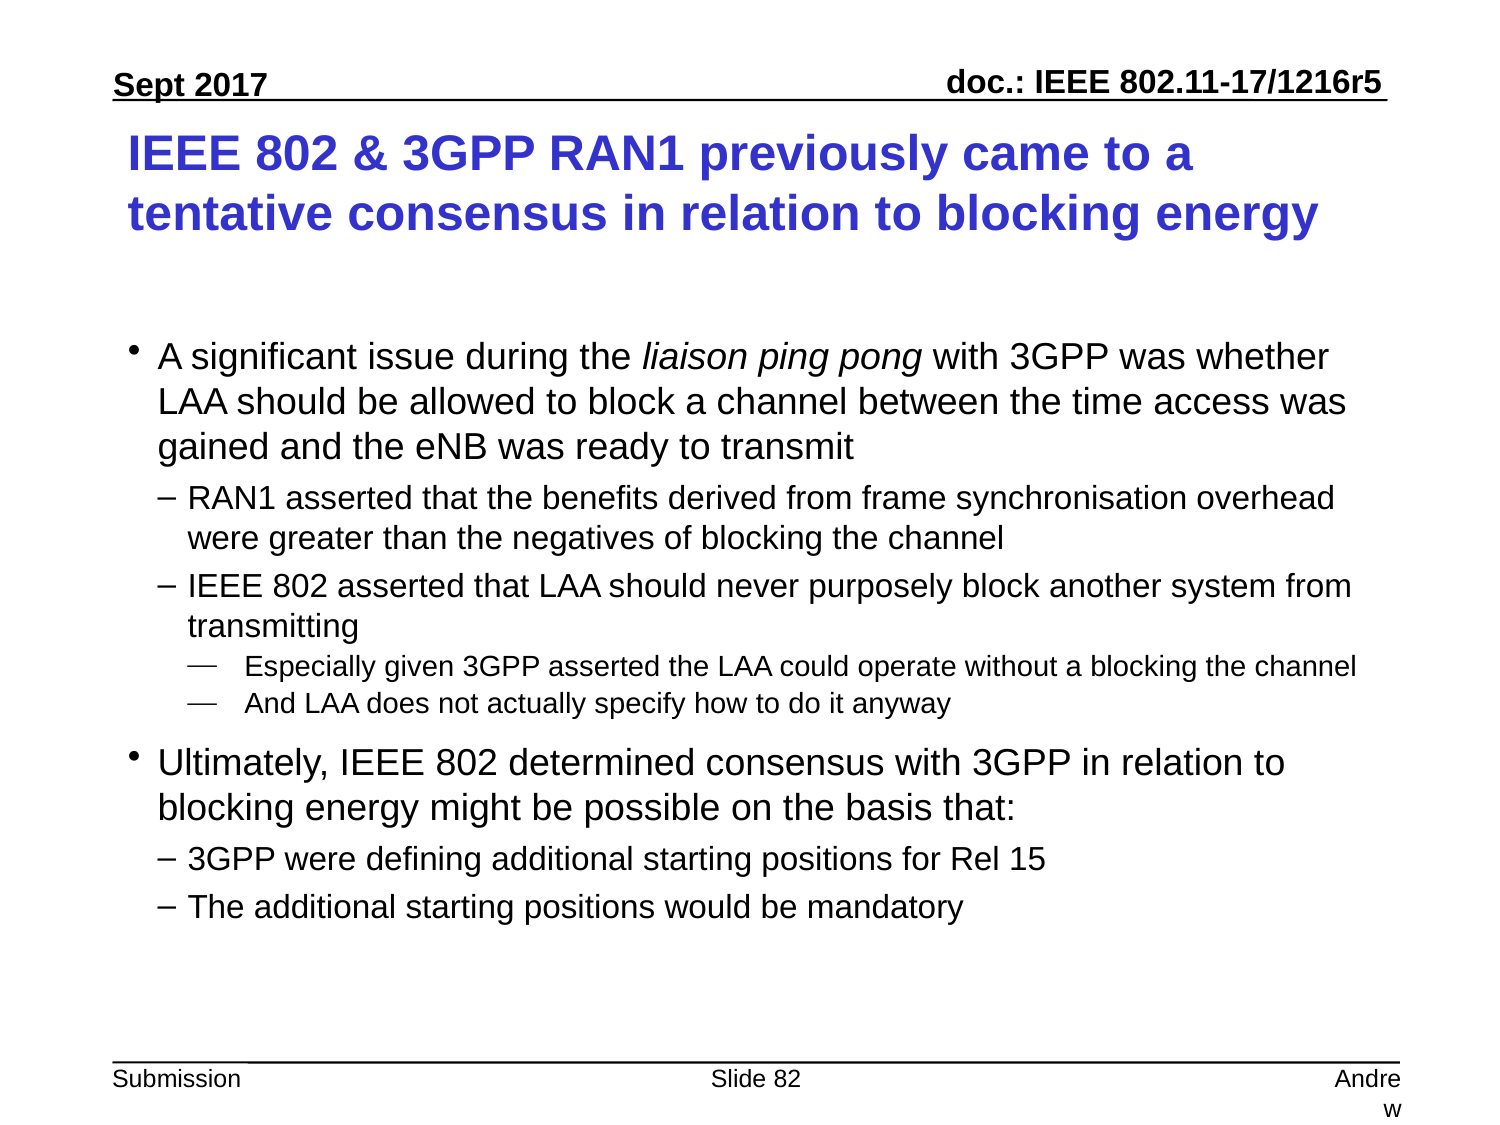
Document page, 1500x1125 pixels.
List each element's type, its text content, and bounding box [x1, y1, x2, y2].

footer Andrew Myles, Cisco [1320, 1061, 1402, 1093]
title IEEE 802 & 3GPP RAN1 previously came to a tentative consensus in relation to blocking energy [112, 112, 1388, 288]
slide_number Slide 82 [709, 1061, 803, 1093]
list A significant issue during the liaison ping pong with 3GPP was whether LAA should be allowed to block a channel between the time access was gained and the eNB was ready to transmit RAN1 asserted that the benefits derived from frame synchronisation overhead were greater than the negatives of blocking the channel IEEE 802 asserted that LAA should never purposely block another system from transmitting Especially given 3GPP asserted the LAA could operate without a blocking the channel And LAA does not actually specify how to do it anyway Ultimately, IEEE 802 determined consensus with 3GPP in relation to blocking energy might be possible on the basis that: 3GPP were defining additional starting positions for Rel 15 The additional starting positions would be mandatory [112, 324, 1388, 1000]
